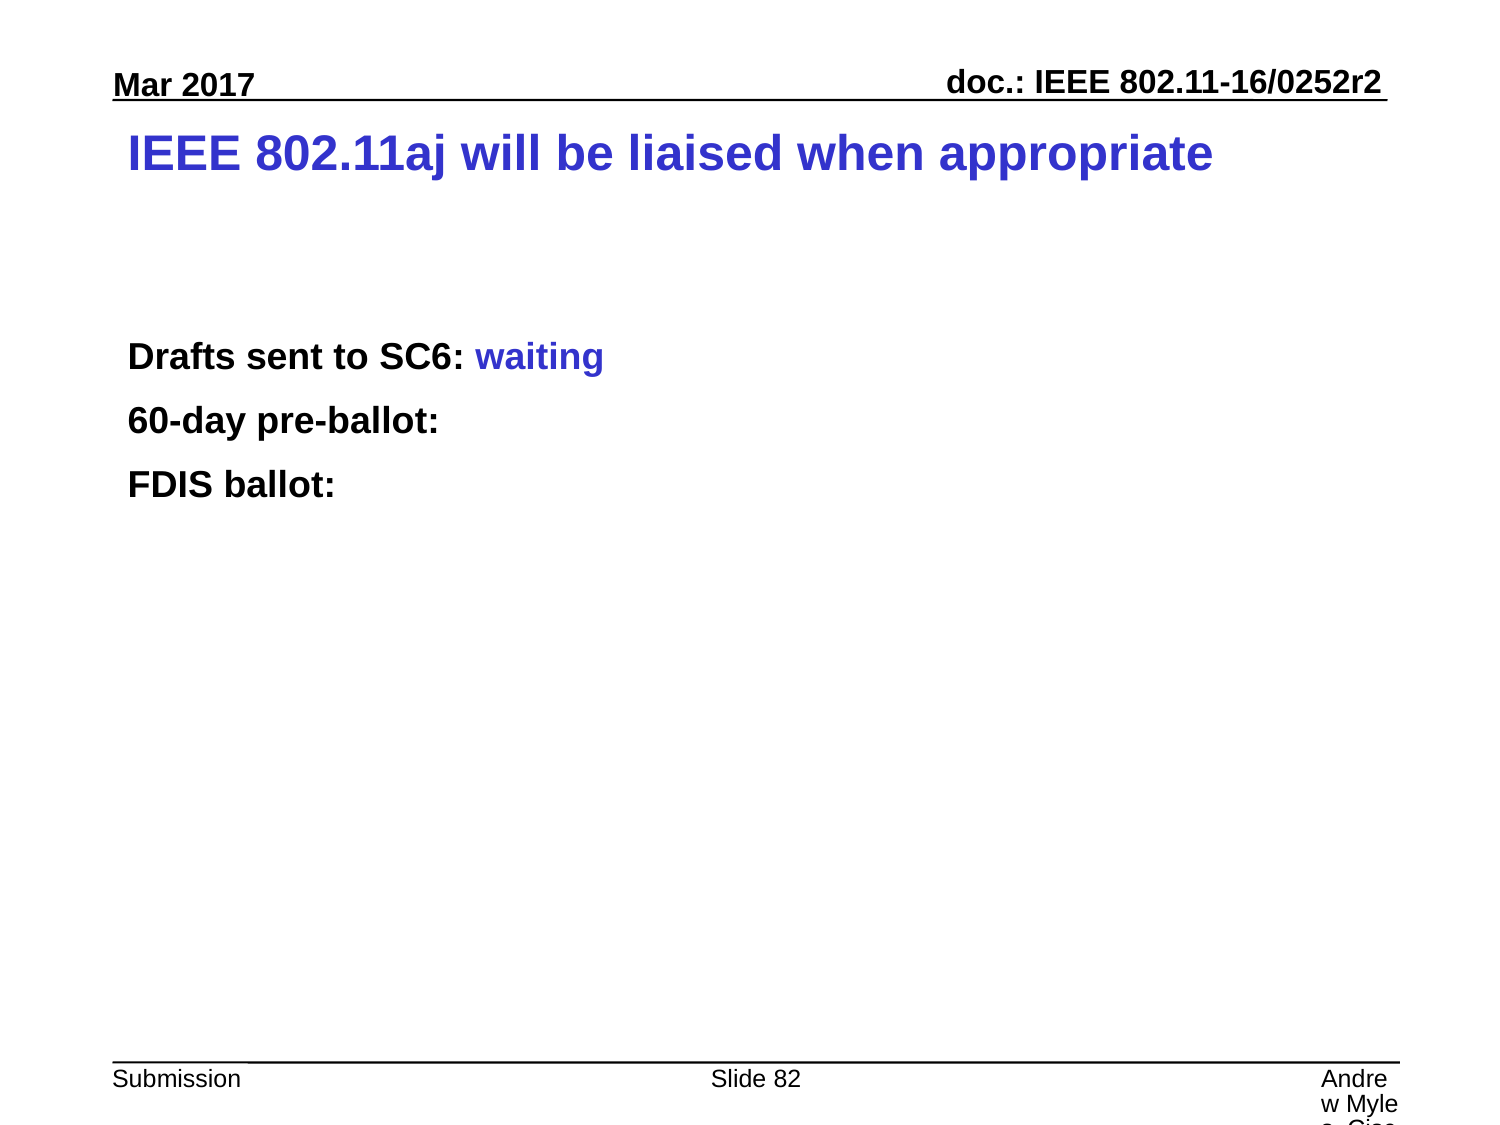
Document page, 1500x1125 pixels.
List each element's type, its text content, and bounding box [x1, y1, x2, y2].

title IEEE 802.11aj will be liaised when appropriate [112, 112, 1388, 288]
footer Andrew Myles, Cisco [1320, 1061, 1402, 1093]
slide_number Slide 82 [709, 1061, 803, 1093]
list Drafts sent to SC6: waiting 60-day pre-ballot: FDIS ballot: [112, 324, 1388, 1000]
